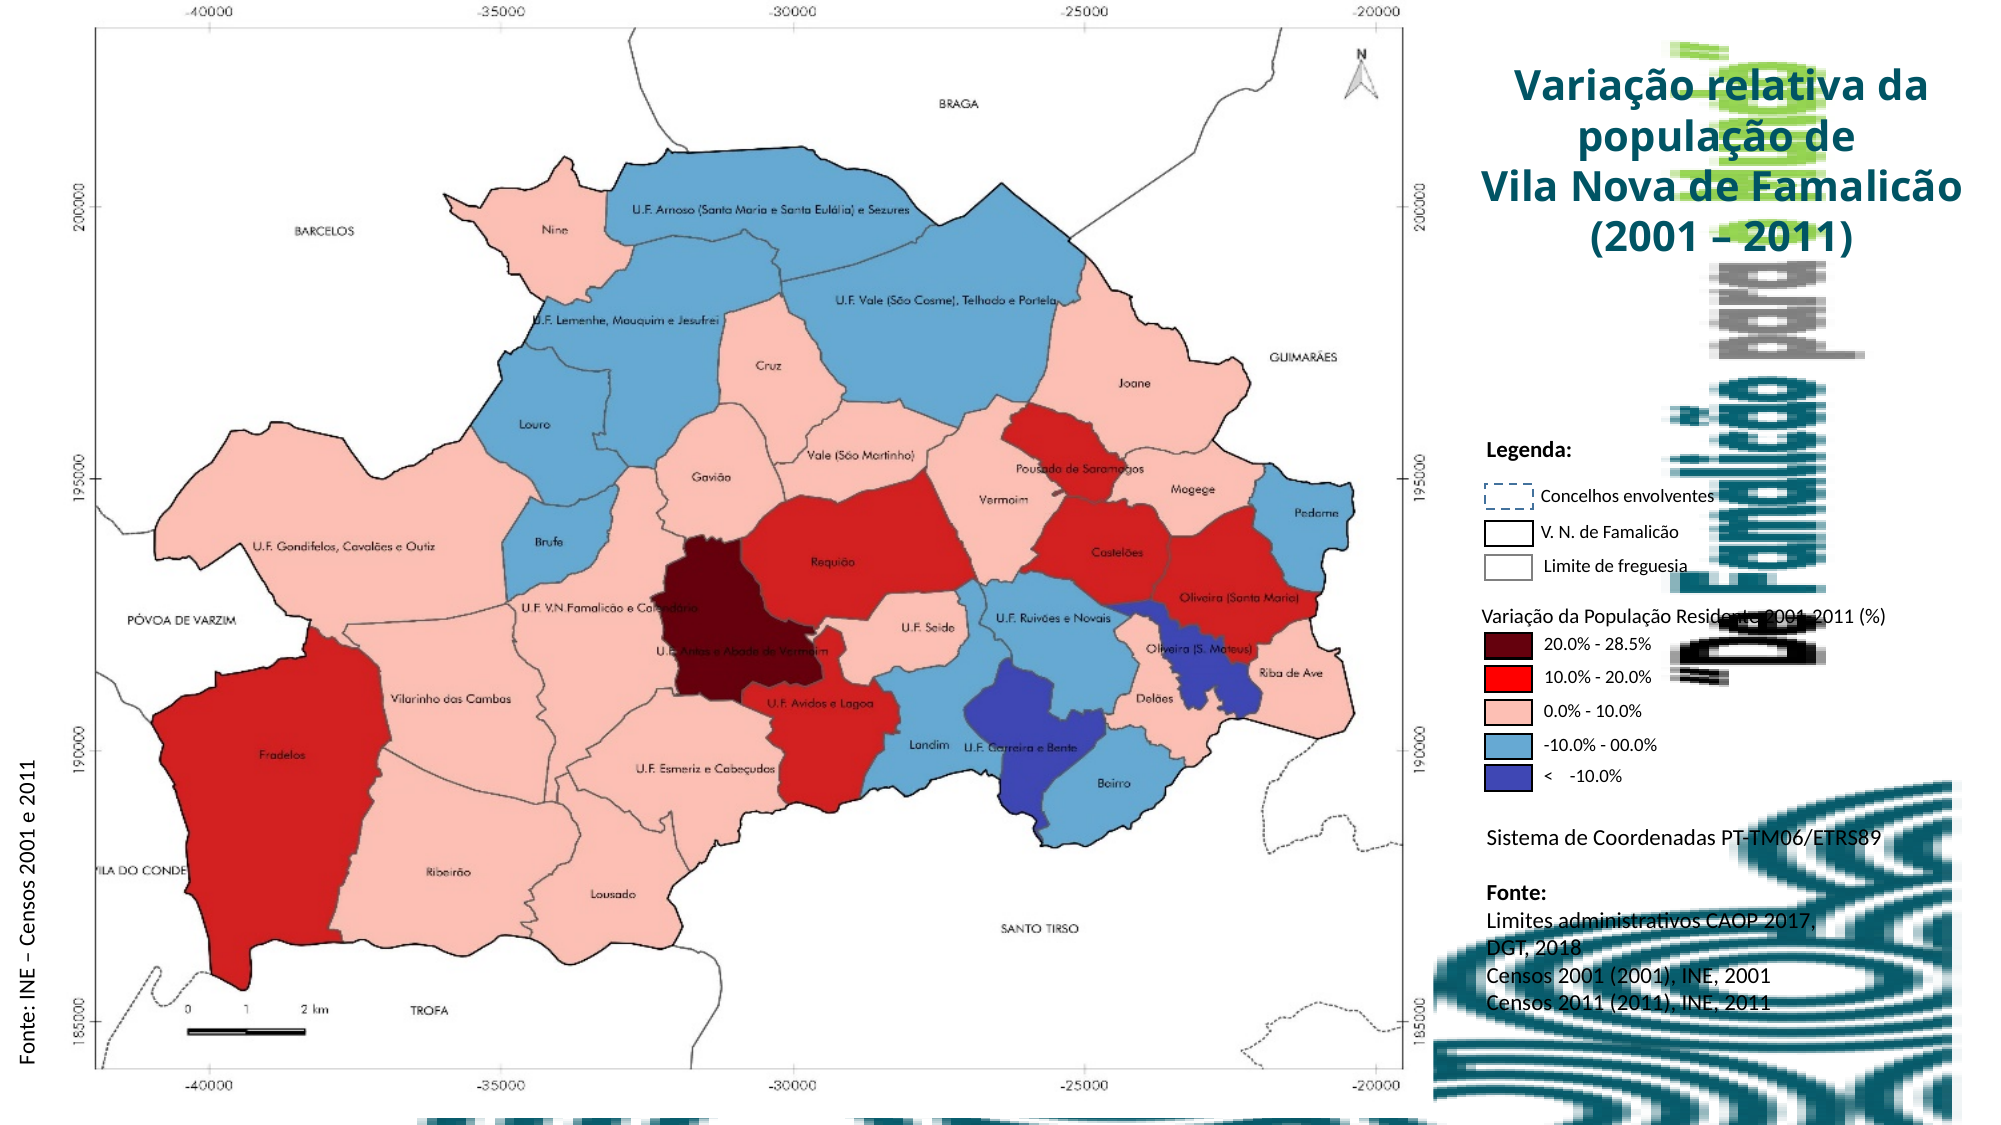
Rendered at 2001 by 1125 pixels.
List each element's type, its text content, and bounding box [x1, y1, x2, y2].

picture [0, 0, 2001, 1125]
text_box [1466, 426, 1943, 1080]
text_box Variação relativa da população de Vila Nova de Famalicão (2001 – 2011) [1444, 51, 2000, 267]
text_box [4, 0, 1434, 1118]
